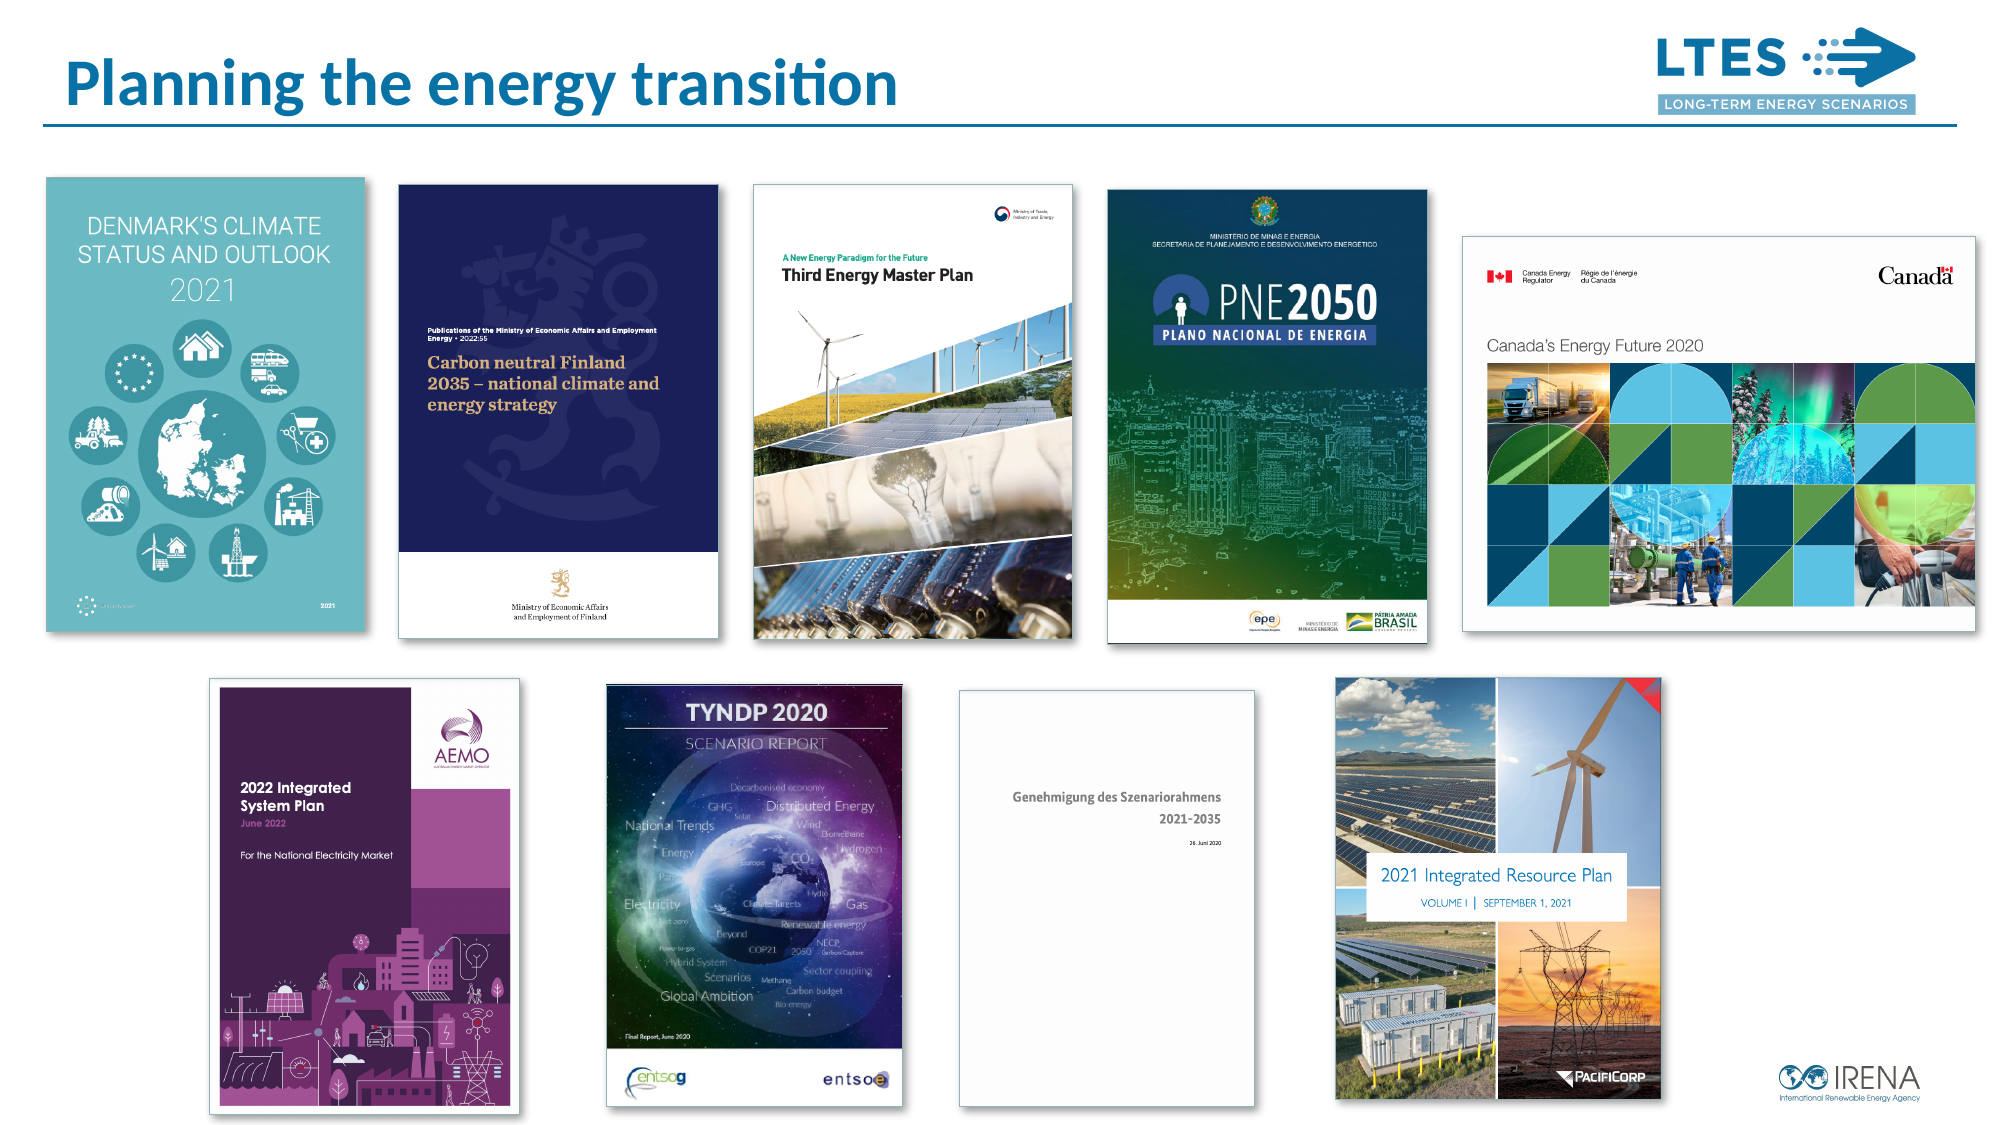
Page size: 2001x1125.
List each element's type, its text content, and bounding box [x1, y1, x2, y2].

picture [959, 689, 1256, 1107]
picture [1106, 189, 1428, 645]
picture [1779, 1065, 1920, 1102]
picture [398, 184, 719, 639]
picture [1652, 23, 1920, 118]
picture [1335, 677, 1662, 1100]
picture [752, 184, 1073, 640]
picture [1462, 236, 1976, 632]
picture [46, 177, 365, 632]
picture [209, 678, 520, 1115]
picture [606, 684, 903, 1107]
text_box Planning the energy transition [65, 36, 1554, 121]
